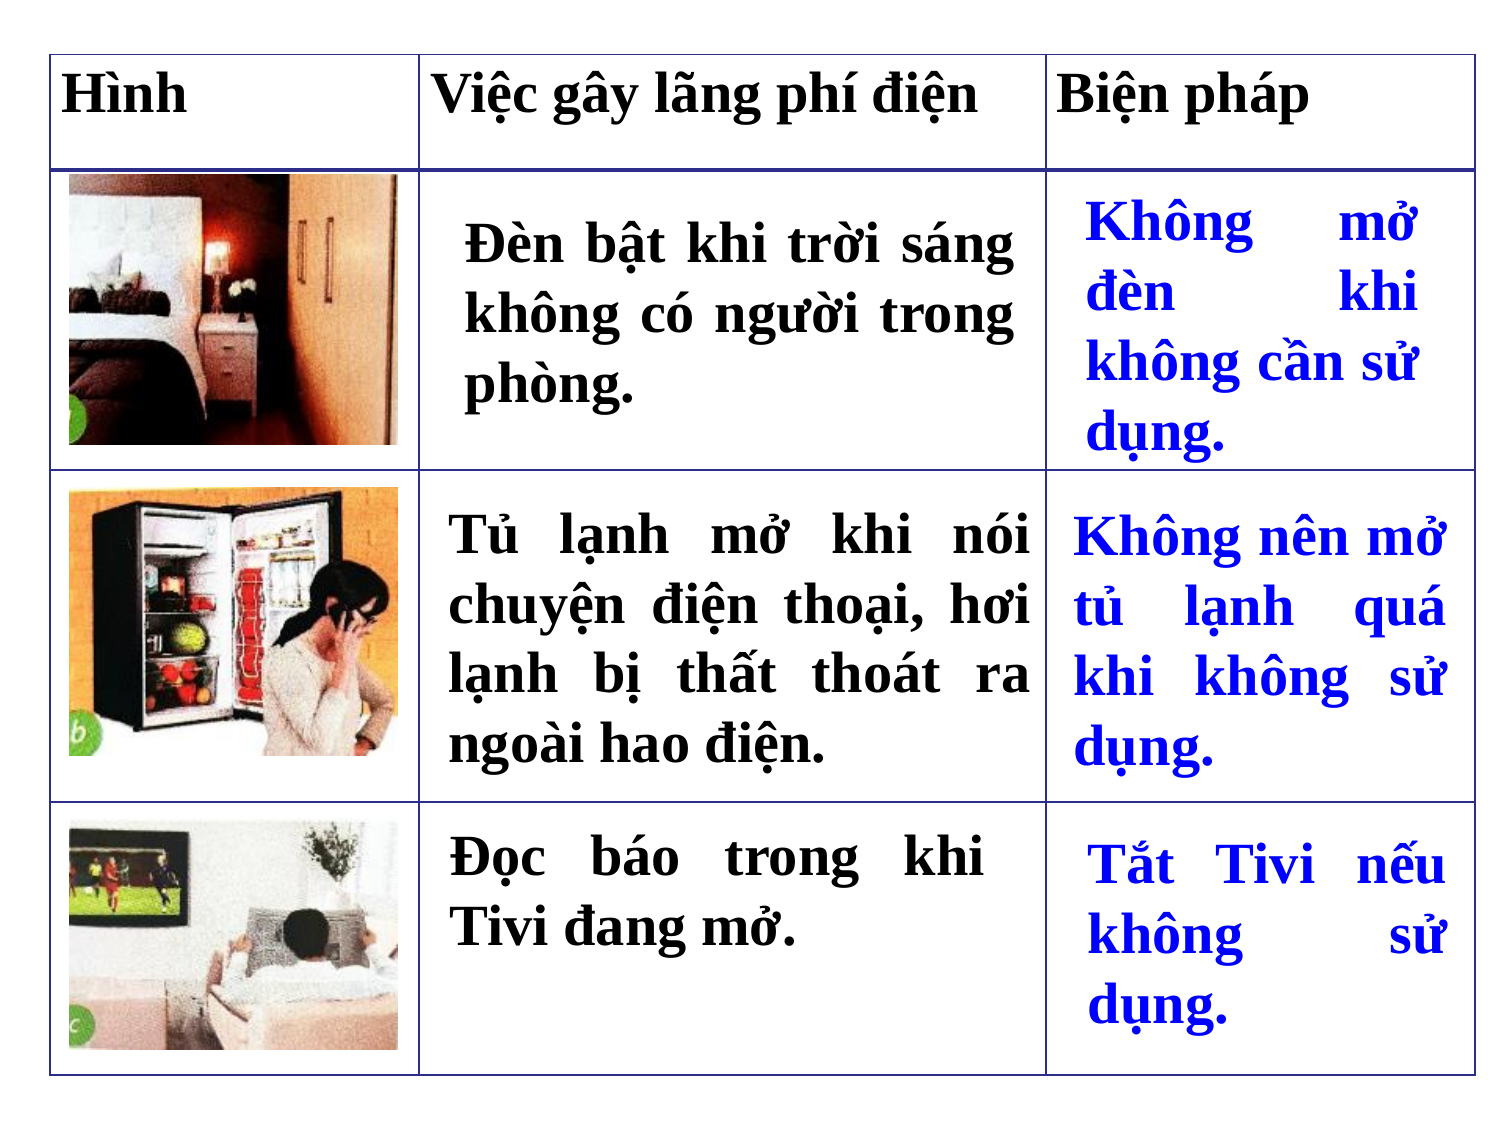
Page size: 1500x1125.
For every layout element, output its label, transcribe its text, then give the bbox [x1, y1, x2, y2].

table_cell [1047, 471, 1474, 801]
table_cell [420, 172, 1045, 469]
table_cell [420, 471, 1045, 801]
table_header Hình [51, 55, 418, 168]
picture [68, 174, 398, 446]
table_header Việc gây lãng phí điện [420, 55, 1045, 168]
picture [68, 487, 398, 756]
text_box Tủ lạnh mở khi nói chuyện điện thoại, hơi lạnh bị thất thoát ra ngoài hao điện. [433, 487, 1047, 782]
table_cell [1047, 172, 1474, 469]
table_header Biện pháp [1047, 55, 1474, 168]
text_box Đèn bật khi trời sáng không có người trong phòng. [449, 196, 1031, 422]
table_cell [51, 172, 418, 469]
text_box Đọc báo trong khi Tivi đang mở. [434, 809, 1000, 965]
table_cell [420, 803, 1045, 1074]
picture [68, 818, 398, 1051]
table_cell [51, 803, 418, 1074]
table_cell [51, 471, 418, 801]
table_cell [1047, 803, 1474, 1074]
text_box Không mở đèn khi không cần sử dụng. [1070, 174, 1435, 470]
text_box Không nên mở tủ lạnh quá khi không sử dụng. [1058, 489, 1463, 785]
text_box Tắt Tivi nếu không sử dụng. [1073, 817, 1463, 1043]
